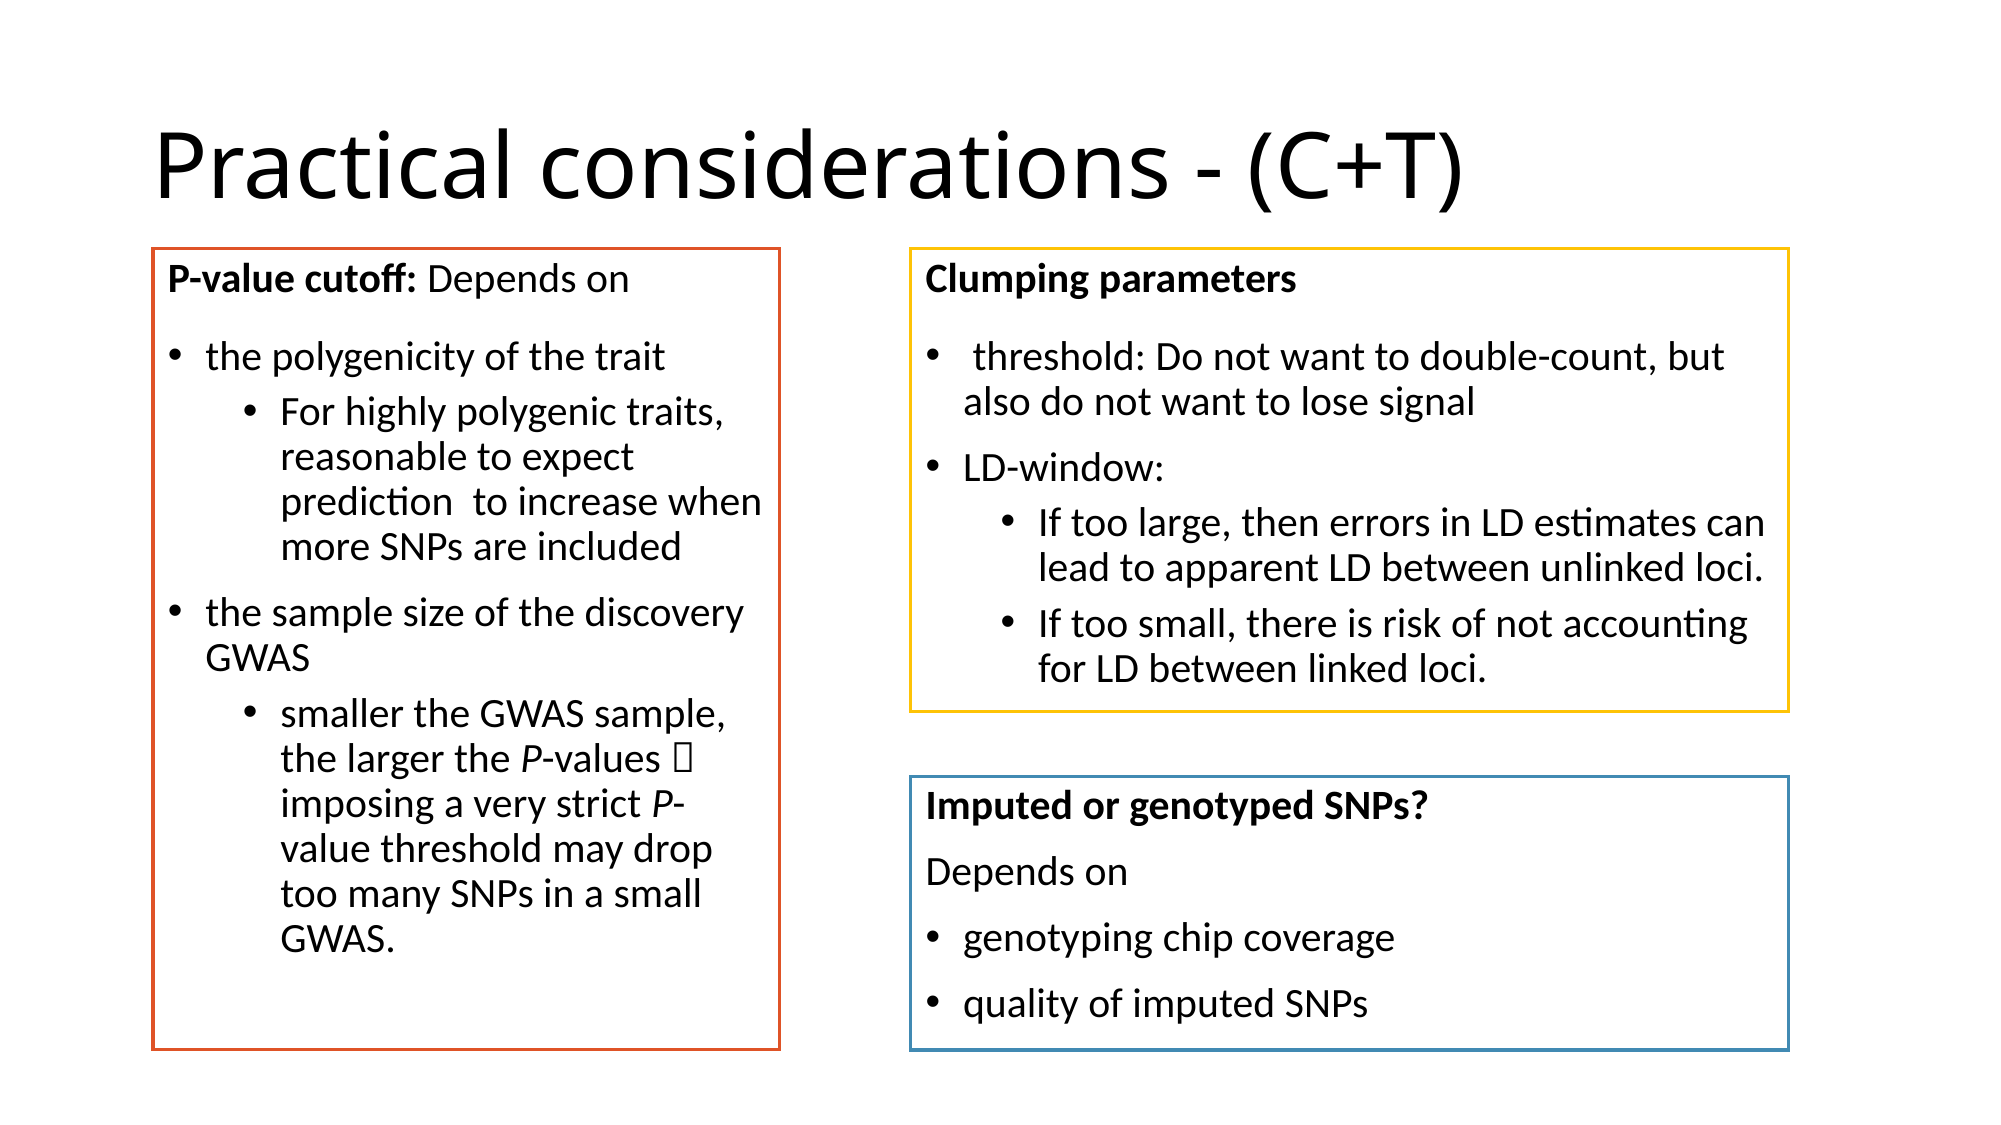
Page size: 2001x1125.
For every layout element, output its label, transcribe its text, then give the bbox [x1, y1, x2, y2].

list Imputed or genotyped SNPs? Depends on genotyping chip coverage quality of imputed SNPs [910, 775, 1789, 1051]
title Practical considerations - (C+T) [137, 59, 1863, 278]
